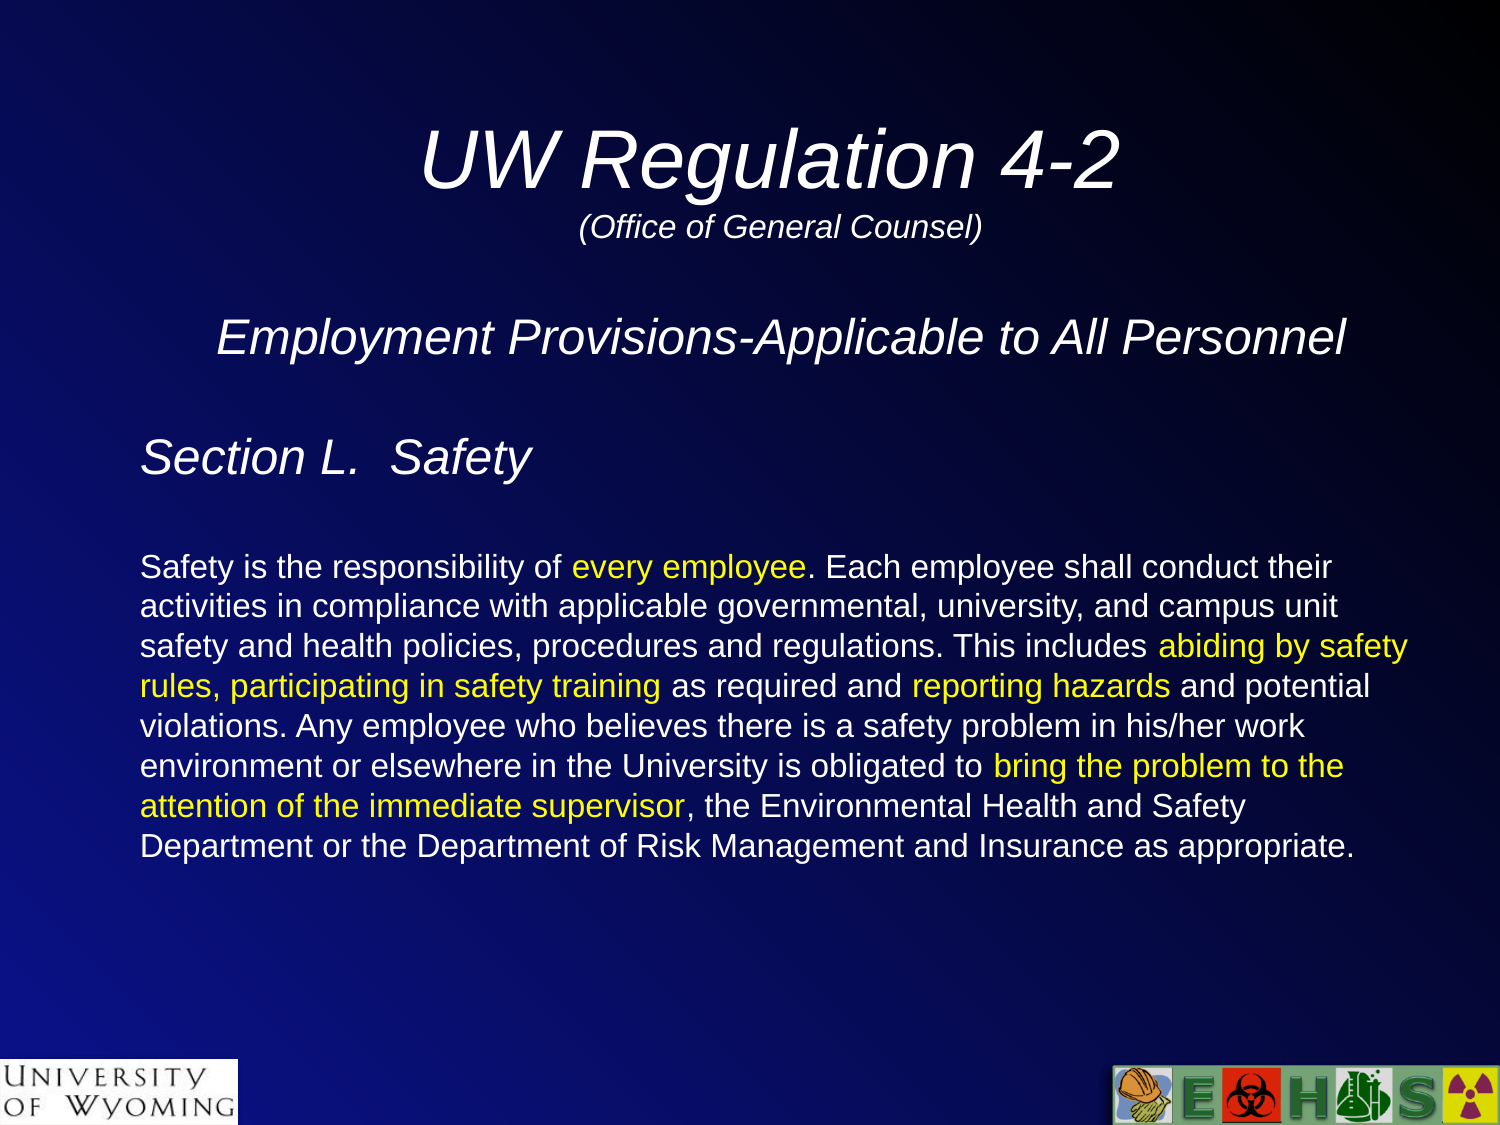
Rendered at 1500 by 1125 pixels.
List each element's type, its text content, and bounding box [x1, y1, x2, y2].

text_box UW Regulation 4-2 (Office of General Counsel) Employment Provisions-Applicable to All Personnel Section L. Safety Safety is the responsibility of every employee. Each employee shall conduct their activities in compliance with applicable governmental, university, and campus unit safety and health policies, procedures and regulations. This includes abiding by safety rules, participating in safety training as required and reporting hazards and potential violations. Any employee who believes there is a safety problem in his/her work environment or elsewhere in the University is obligated to bring the problem to the attention of the immediate supervisor, the Environmental Health and Safety Department or the Department of Risk Management and Insurance as appropriate. [125, 97, 1438, 912]
picture [1, 1060, 237, 1124]
picture [1112, 1065, 1500, 1125]
